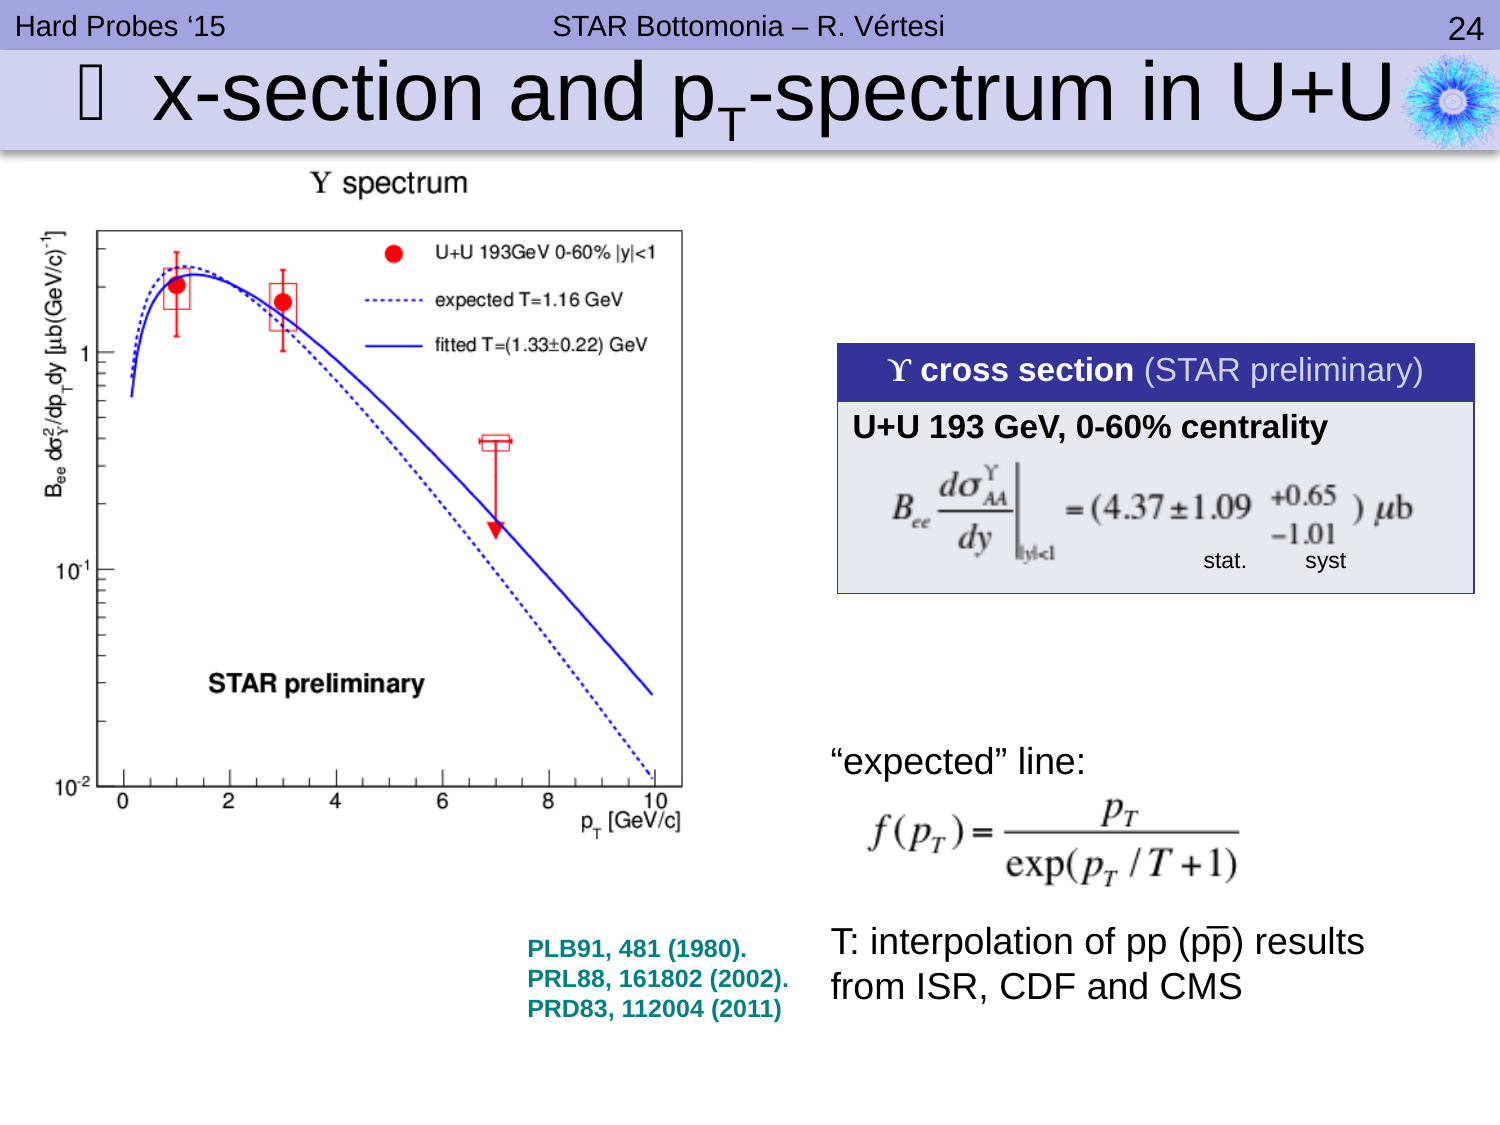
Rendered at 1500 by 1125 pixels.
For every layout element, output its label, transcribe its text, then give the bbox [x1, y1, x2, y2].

title  x-section and pT-spectrum in U+U [49, 0, 1426, 188]
table_cell U+U 193 GeV, 0-60% centrality stat. syst [838, 402, 1473, 593]
table_header ϒ cross section (STAR preliminary) [838, 345, 1473, 400]
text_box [812, 729, 1384, 1063]
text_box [887, 456, 1417, 570]
picture [24, 162, 755, 856]
picture [1426, 49, 1500, 153]
text_box PLB91, 481 (1980). PRL88, 161802 (2002). PRD83, 112004 (2011) [512, 924, 807, 1030]
